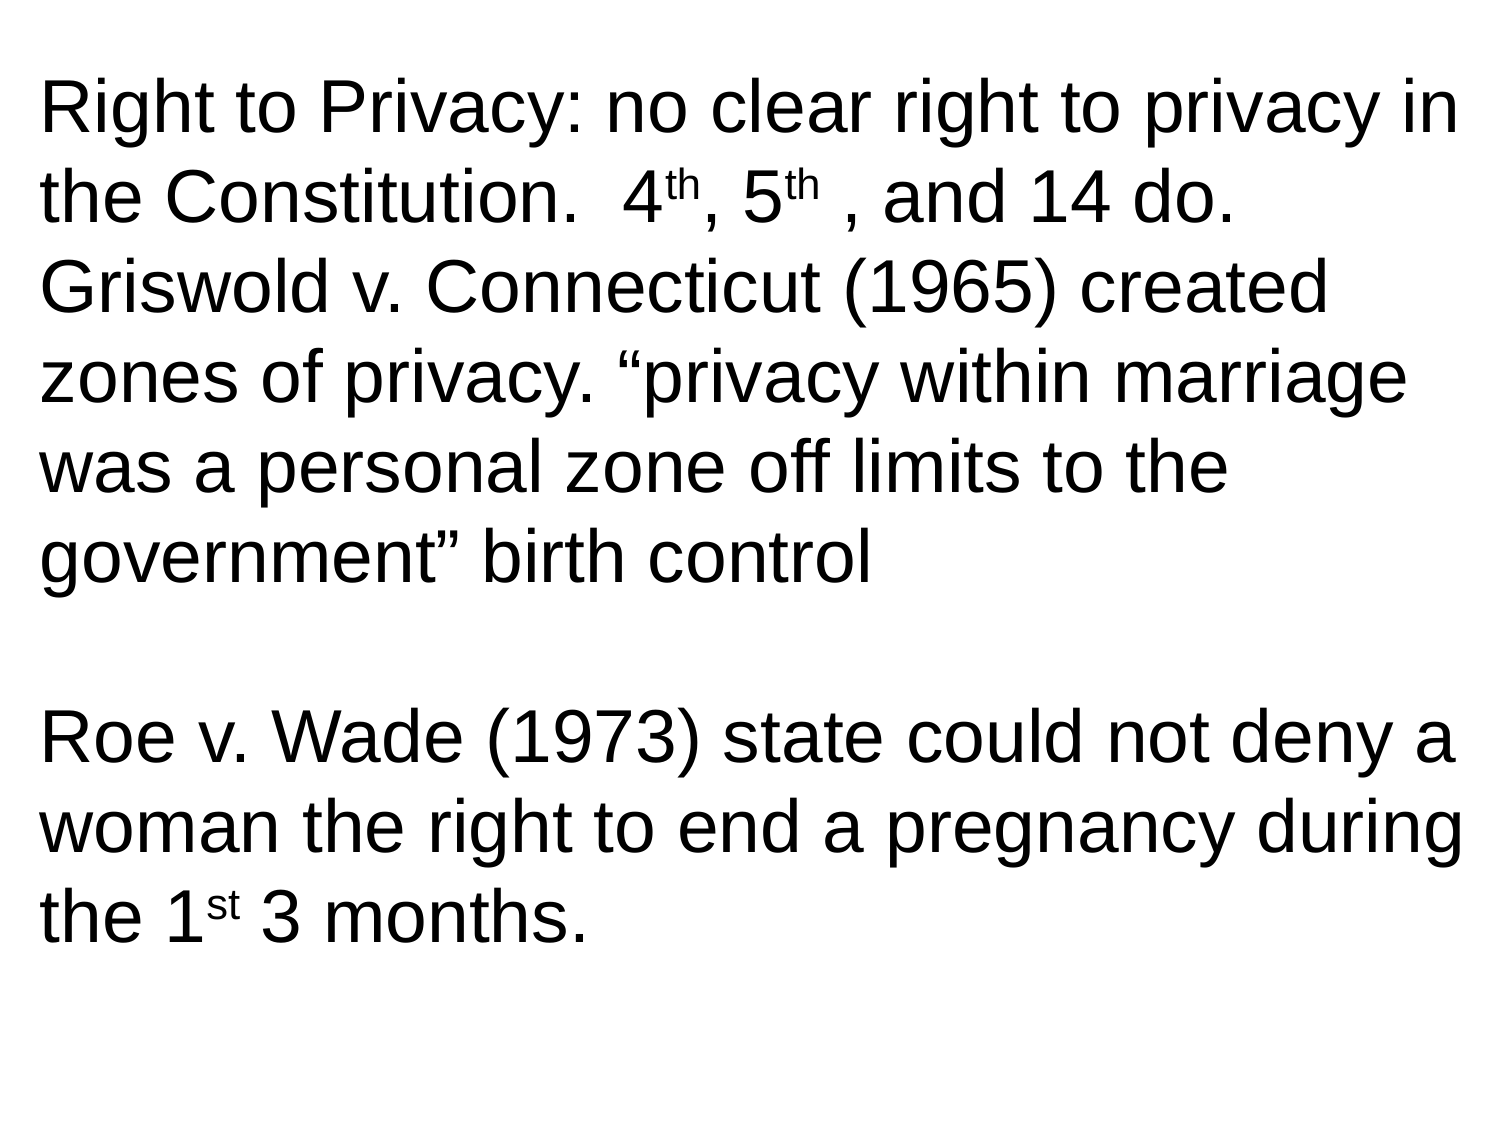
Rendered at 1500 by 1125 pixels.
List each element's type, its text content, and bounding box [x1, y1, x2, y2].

text_box Right to Privacy: no clear right to privacy in the Constitution. 4th, 5th , and 14 do. Griswold v. Connecticut (1965) created zones of privacy. “privacy within marriage was a personal zone off limits to the government” birth control Roe v. Wade (1973) state could not deny a woman the right to end a pregnancy during the 1st 3 months. [24, 49, 1488, 965]
